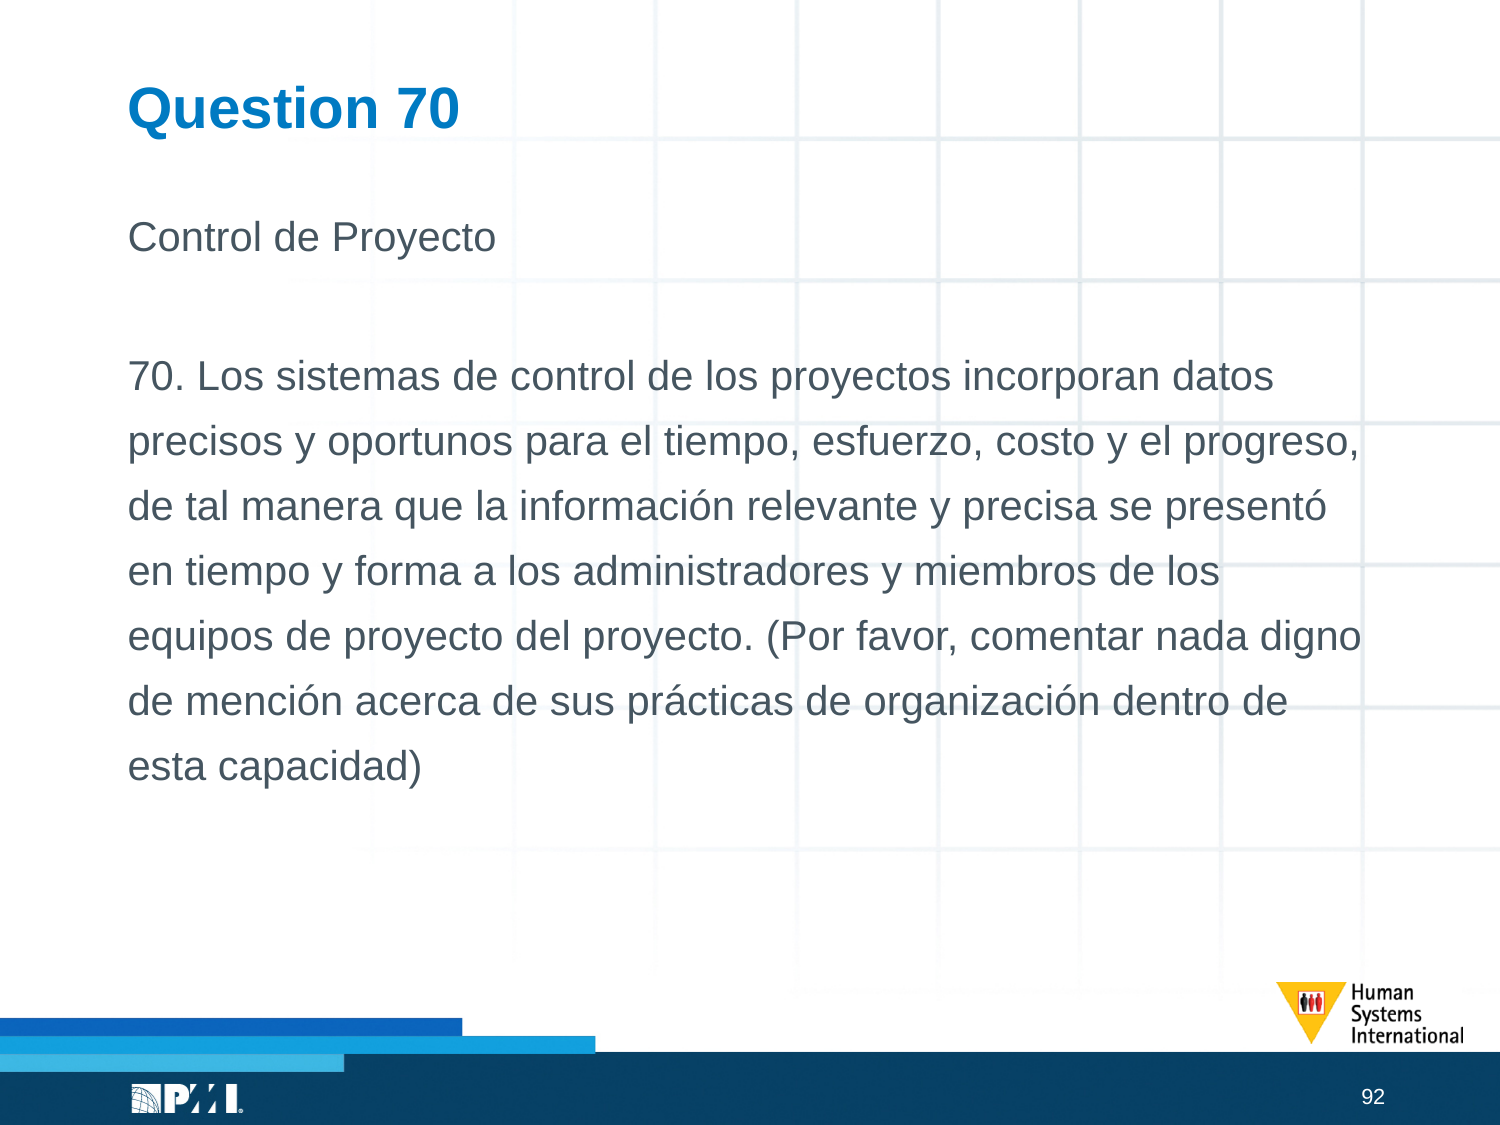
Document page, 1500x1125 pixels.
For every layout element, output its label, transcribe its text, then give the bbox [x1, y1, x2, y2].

picture [0, 0, 1500, 1125]
title Question 70 [112, 62, 1388, 187]
list Control de Proyecto 70. Los sistemas de control de los proyectos incorporan datos precisos y oportunos para el tiempo, esfuerzo, costo y el progreso, de tal manera que la información relevante y precisa se presentó en tiempo y forma a los administradores y miembros de los equipos de proyecto del proyecto. (Por favor, comentar nada digno de mención acerca de sus prácticas de organización dentro de esta capacidad) [112, 187, 1388, 951]
